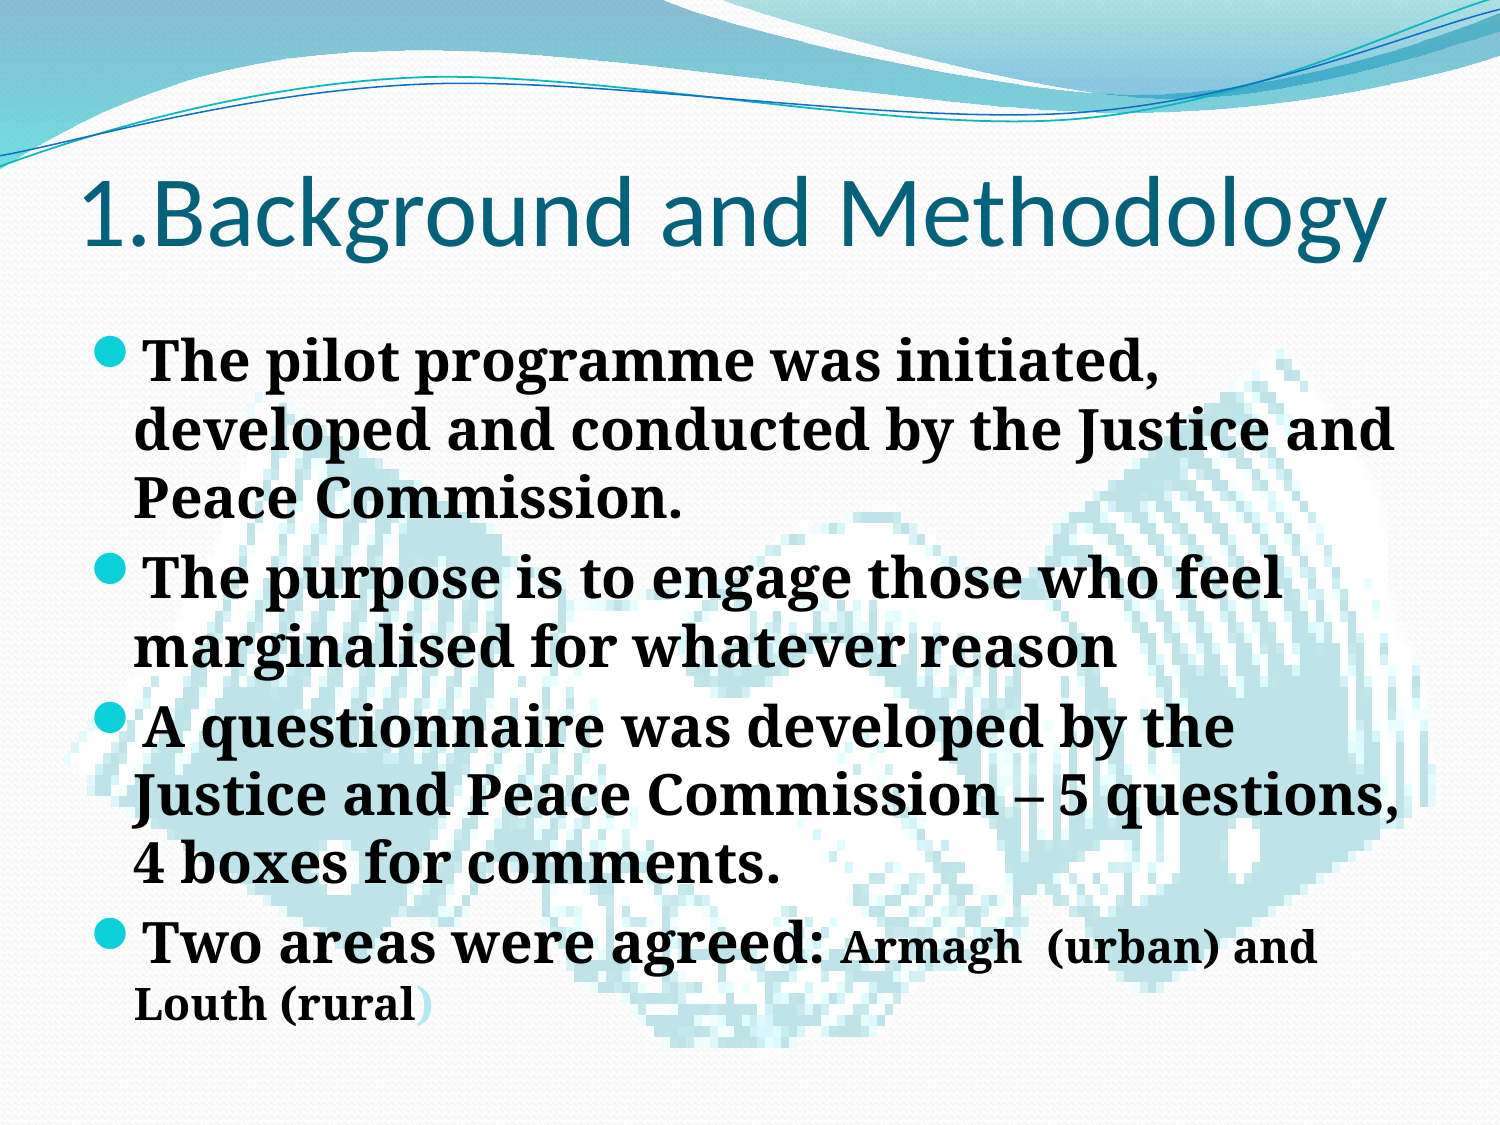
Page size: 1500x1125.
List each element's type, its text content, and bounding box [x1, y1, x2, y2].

list The pilot programme was initiated, developed and conducted by the Justice and Peace Commission. The purpose is to engage those who feel marginalised for whatever reason A questionnaire was developed by the Justice and Peace Commission – 5 questions, 4 boxes for comments. Two areas were agreed: Armagh (urban) and Louth (rural) [75, 317, 1425, 348]
picture [64, 349, 1444, 1059]
title 1.Background and Methodology [75, 125, 1425, 268]
